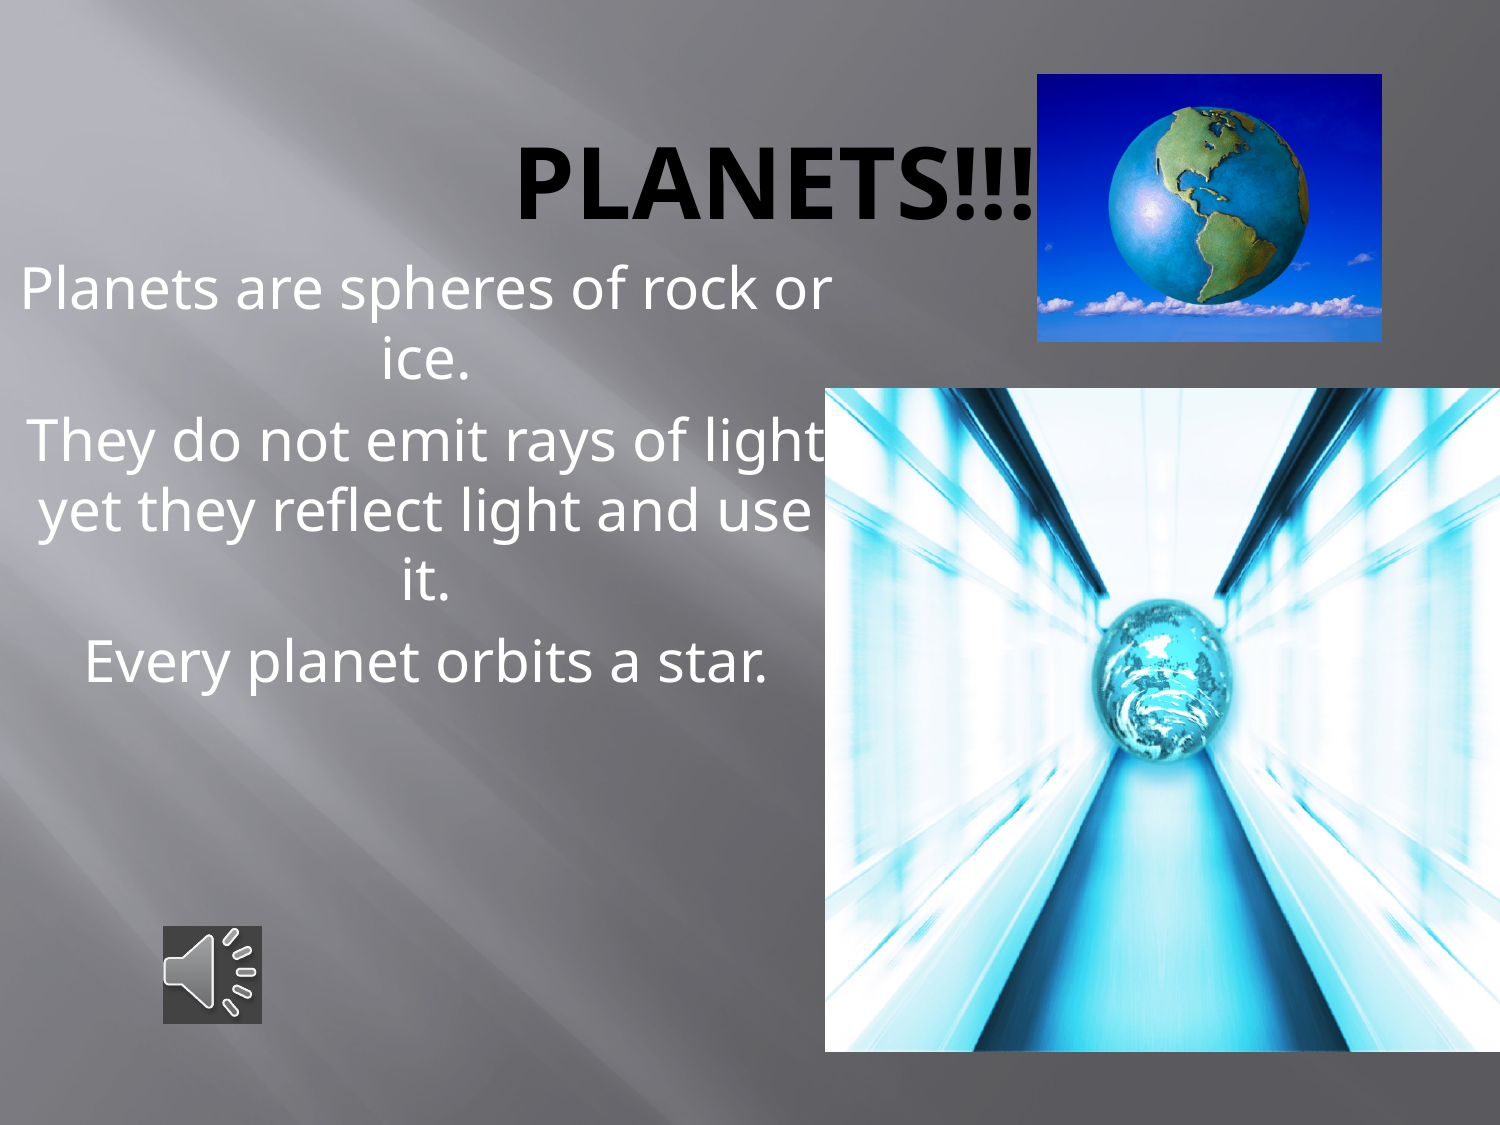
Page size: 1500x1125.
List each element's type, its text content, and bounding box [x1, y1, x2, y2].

picture [1037, 74, 1382, 342]
title Planets!!! [137, 0, 1413, 240]
picture [162, 924, 263, 1026]
picture [824, 388, 1500, 1052]
subtitle Planets are spheres of rock or ice. They do not emit rays of light yet they reflect light and use it. Every planet orbits a star. [1, 162, 852, 1013]
